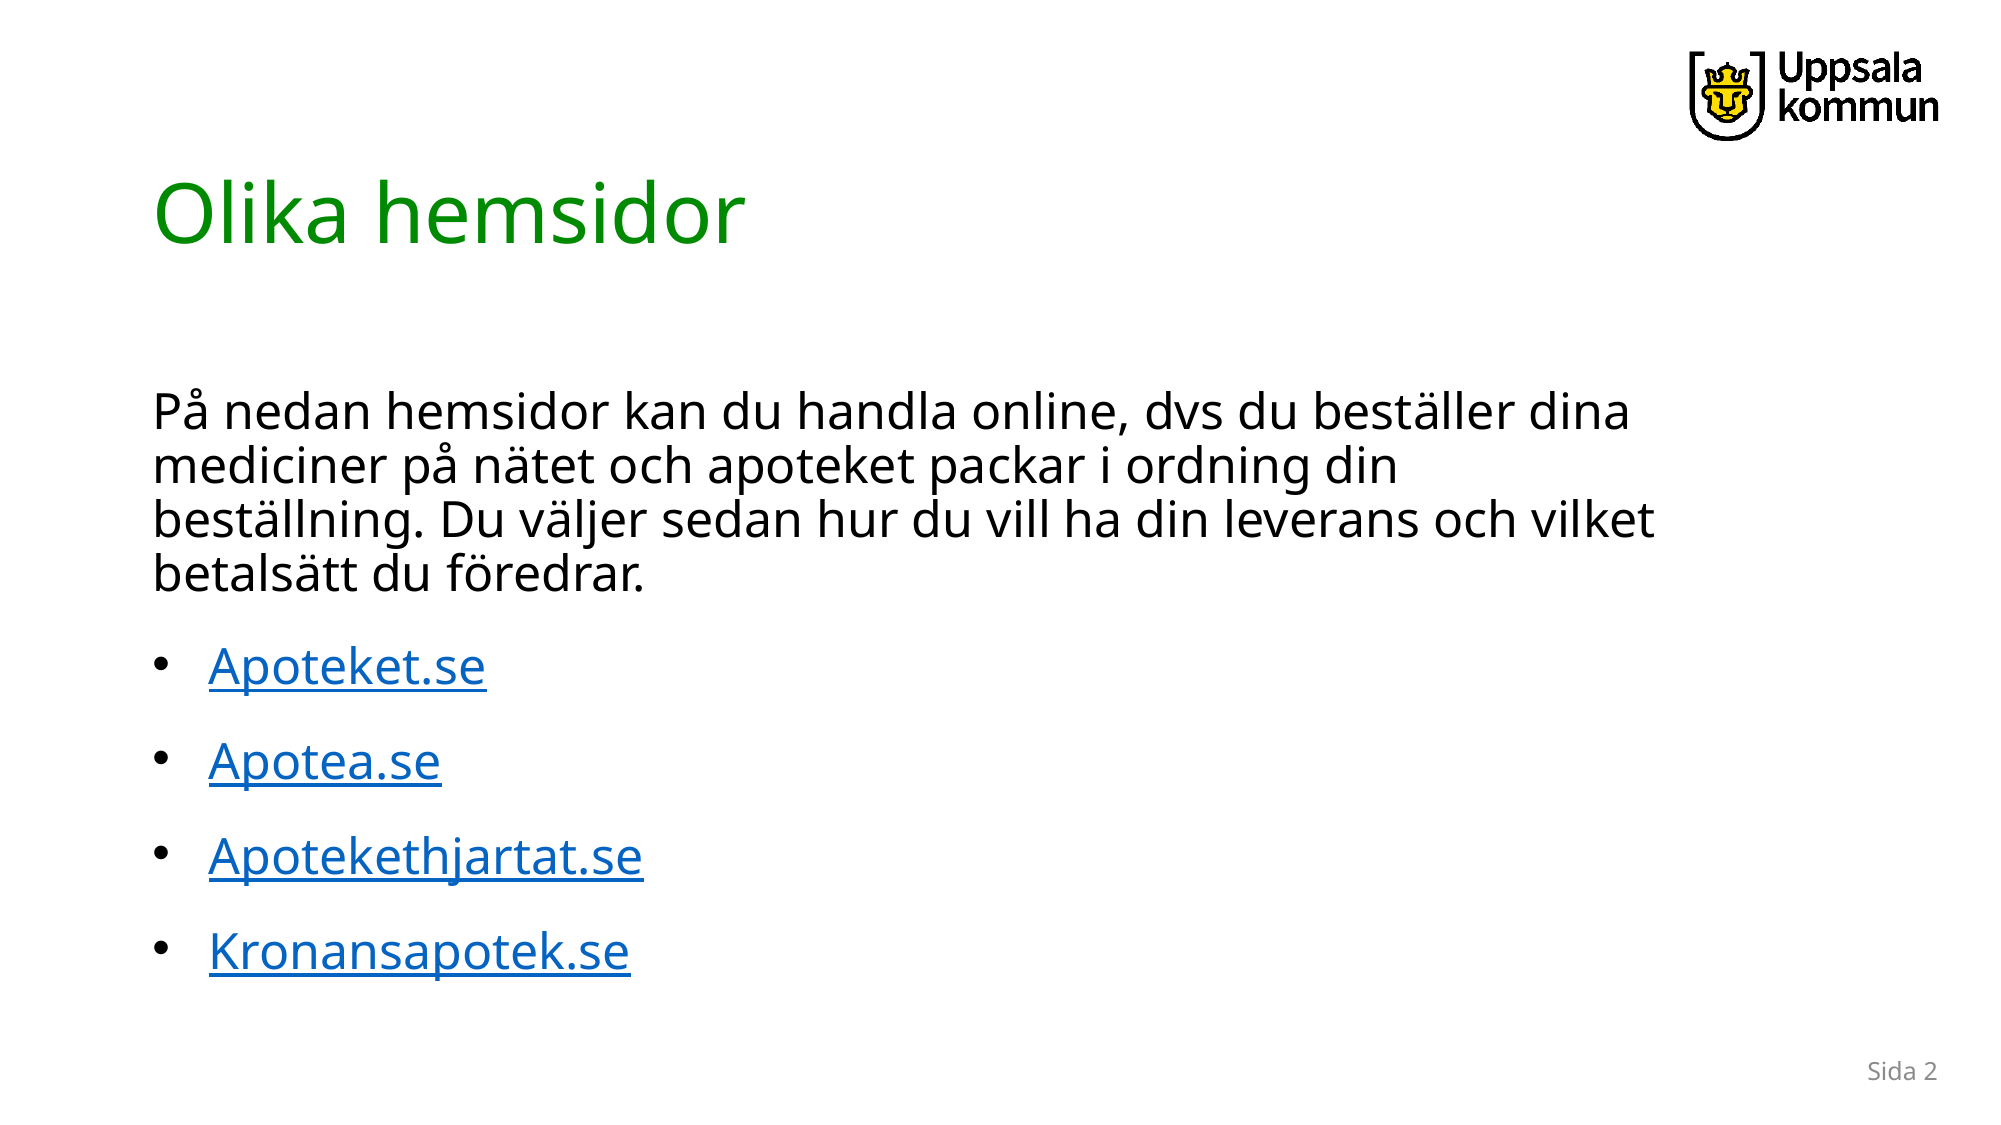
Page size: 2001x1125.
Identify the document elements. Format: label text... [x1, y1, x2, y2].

list På nedan hemsidor kan du handla online, dvs du beställer dina mediciner på nätet och apoteket packar i ordning din beställning. Du väljer sedan hur du vill ha din leverans och vilket betalsätt du föredrar. Apoteket.se Apotea.se Apotekethjartat.se Kronansapotek.se [137, 378, 1675, 960]
slide_number Sida 2 [1502, 1042, 1953, 1103]
picture [1674, 36, 1953, 156]
title Olika hemsidor [137, 163, 1675, 270]
